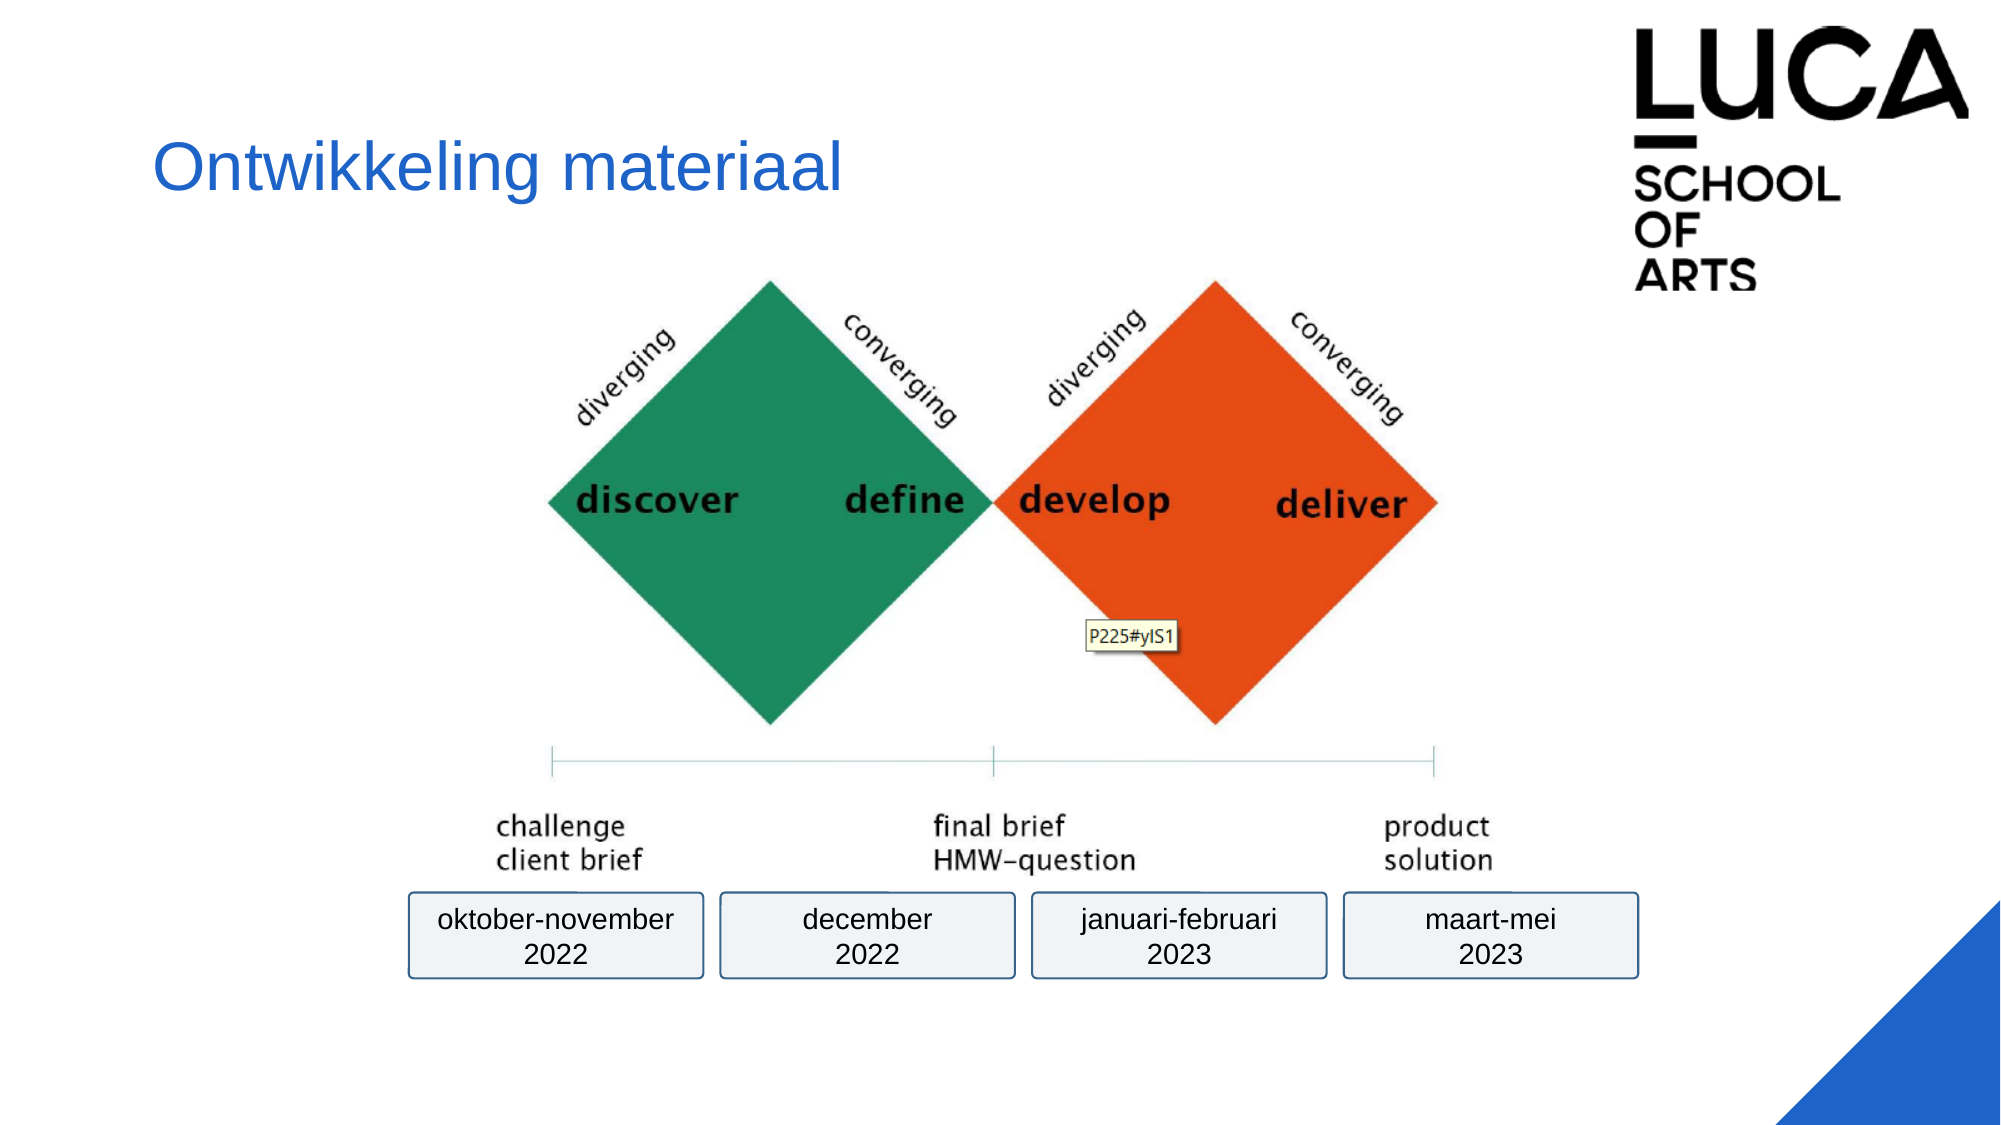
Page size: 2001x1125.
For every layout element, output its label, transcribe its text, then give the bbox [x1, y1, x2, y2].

text_box maart-mei 2023 [1342, 891, 1640, 980]
picture [482, 254, 1517, 878]
text_box oktober-november 2022 [407, 891, 705, 980]
text_box december 2022 [719, 891, 1016, 980]
picture [1609, 11, 2000, 326]
text_box januari-februari 2023 [1031, 891, 1328, 980]
title Ontwikkeling materiaal [137, 59, 1609, 278]
